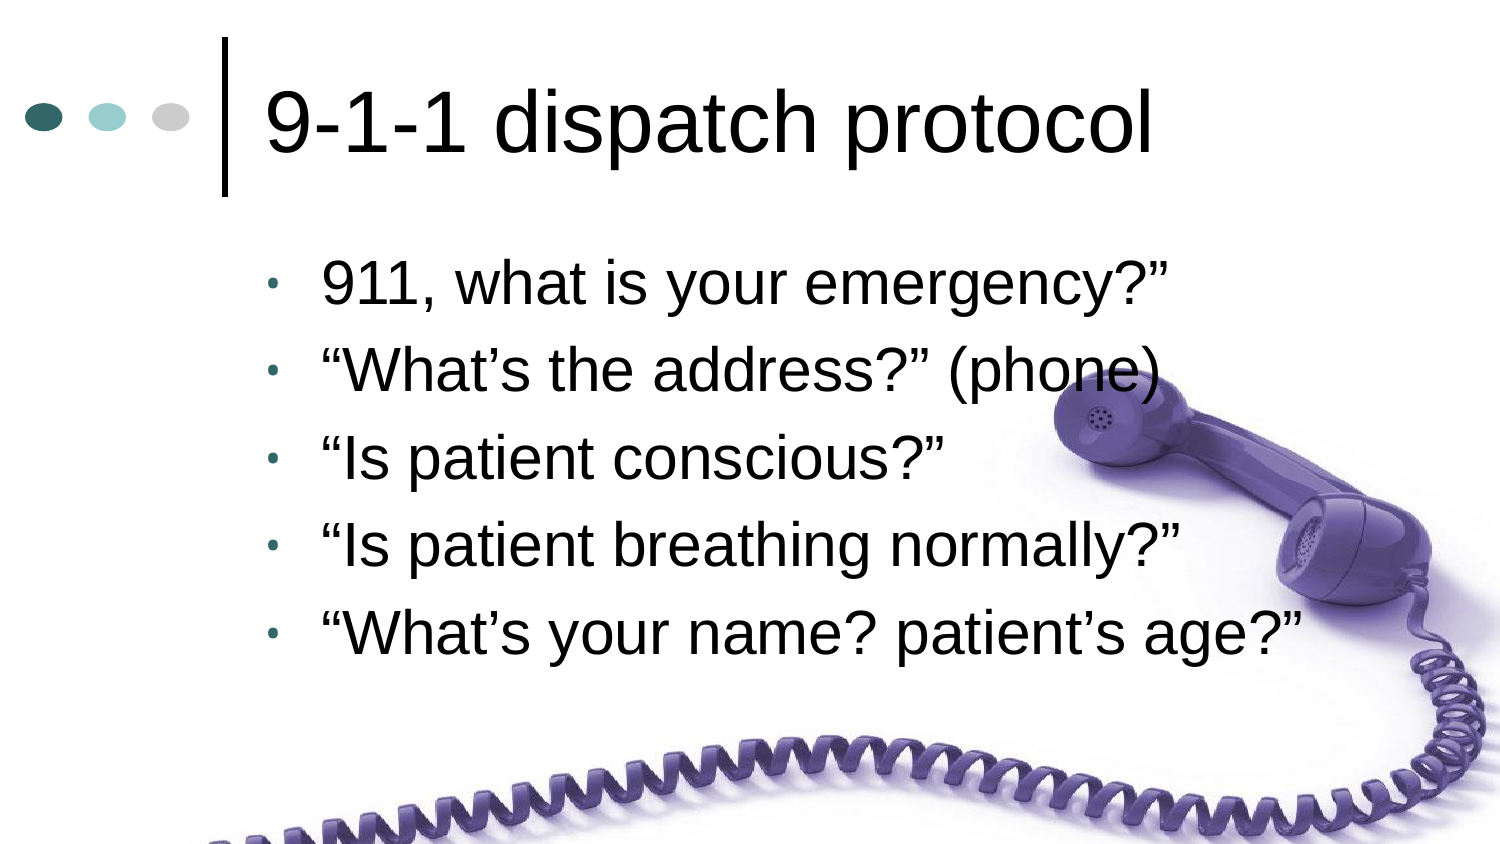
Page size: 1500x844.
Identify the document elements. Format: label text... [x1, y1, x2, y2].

list 911, what is your emergency?” “What’s the address?” (phone) “Is patient conscious?” “Is patient breathing normally?” “What’s your name? patient’s age?” [249, 234, 1400, 316]
title 9-1-1 dispatch protocol [249, 23, 1400, 212]
picture [137, 317, 1500, 844]
